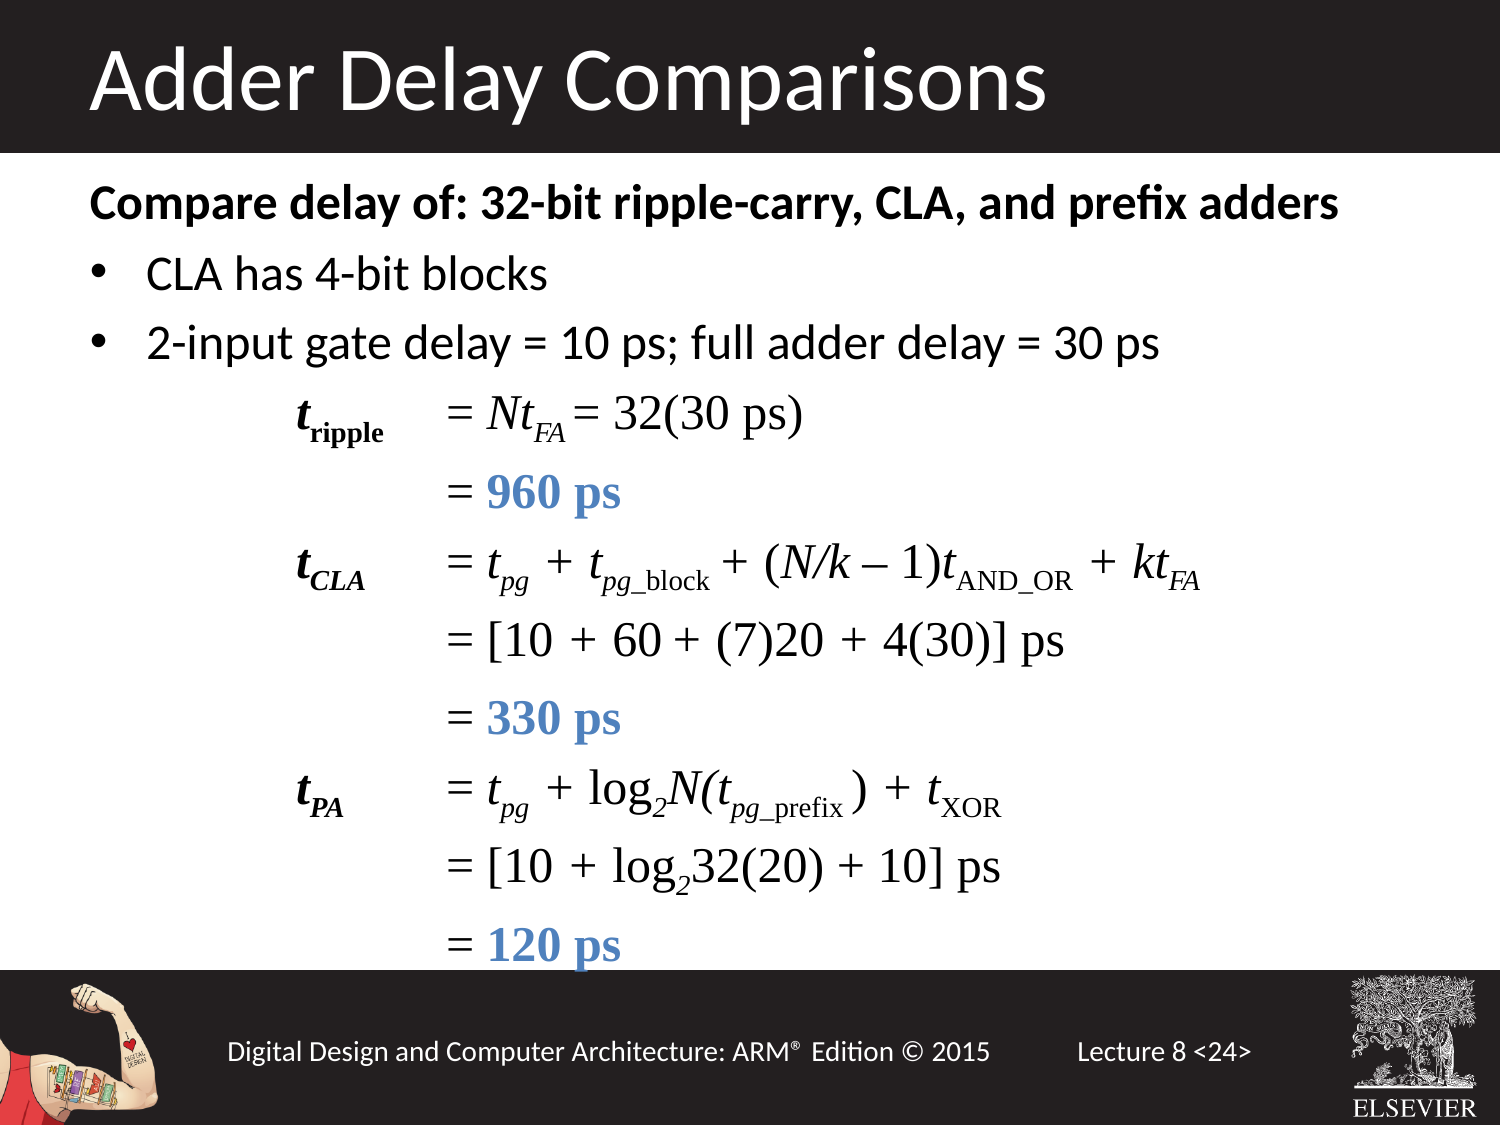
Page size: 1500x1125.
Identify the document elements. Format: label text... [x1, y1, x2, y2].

picture [1350, 1013, 1477, 1117]
picture [0, 979, 163, 1125]
text_box Compare delay of: 32-bit ripple-carry, CLA, and prefix adders CLA has 4-bit blocks 2-input gate delay = 10 ps; full adder delay = 30 ps tripple = NtFA = 32(30 ps) = 960 ps tCLA = tpg + tpg_block + (N/k – 1)tAND_OR + ktFA = [10 + 60 + (7)20 + 4(30)] ps = 330 ps tPA = tpg + log2N(tpg_prefix ) + tXOR = [10 + log232(20) + 10] ps = 120 ps [74, 162, 1488, 1013]
text_box Adder Delay Comparisons [75, 11, 1375, 136]
